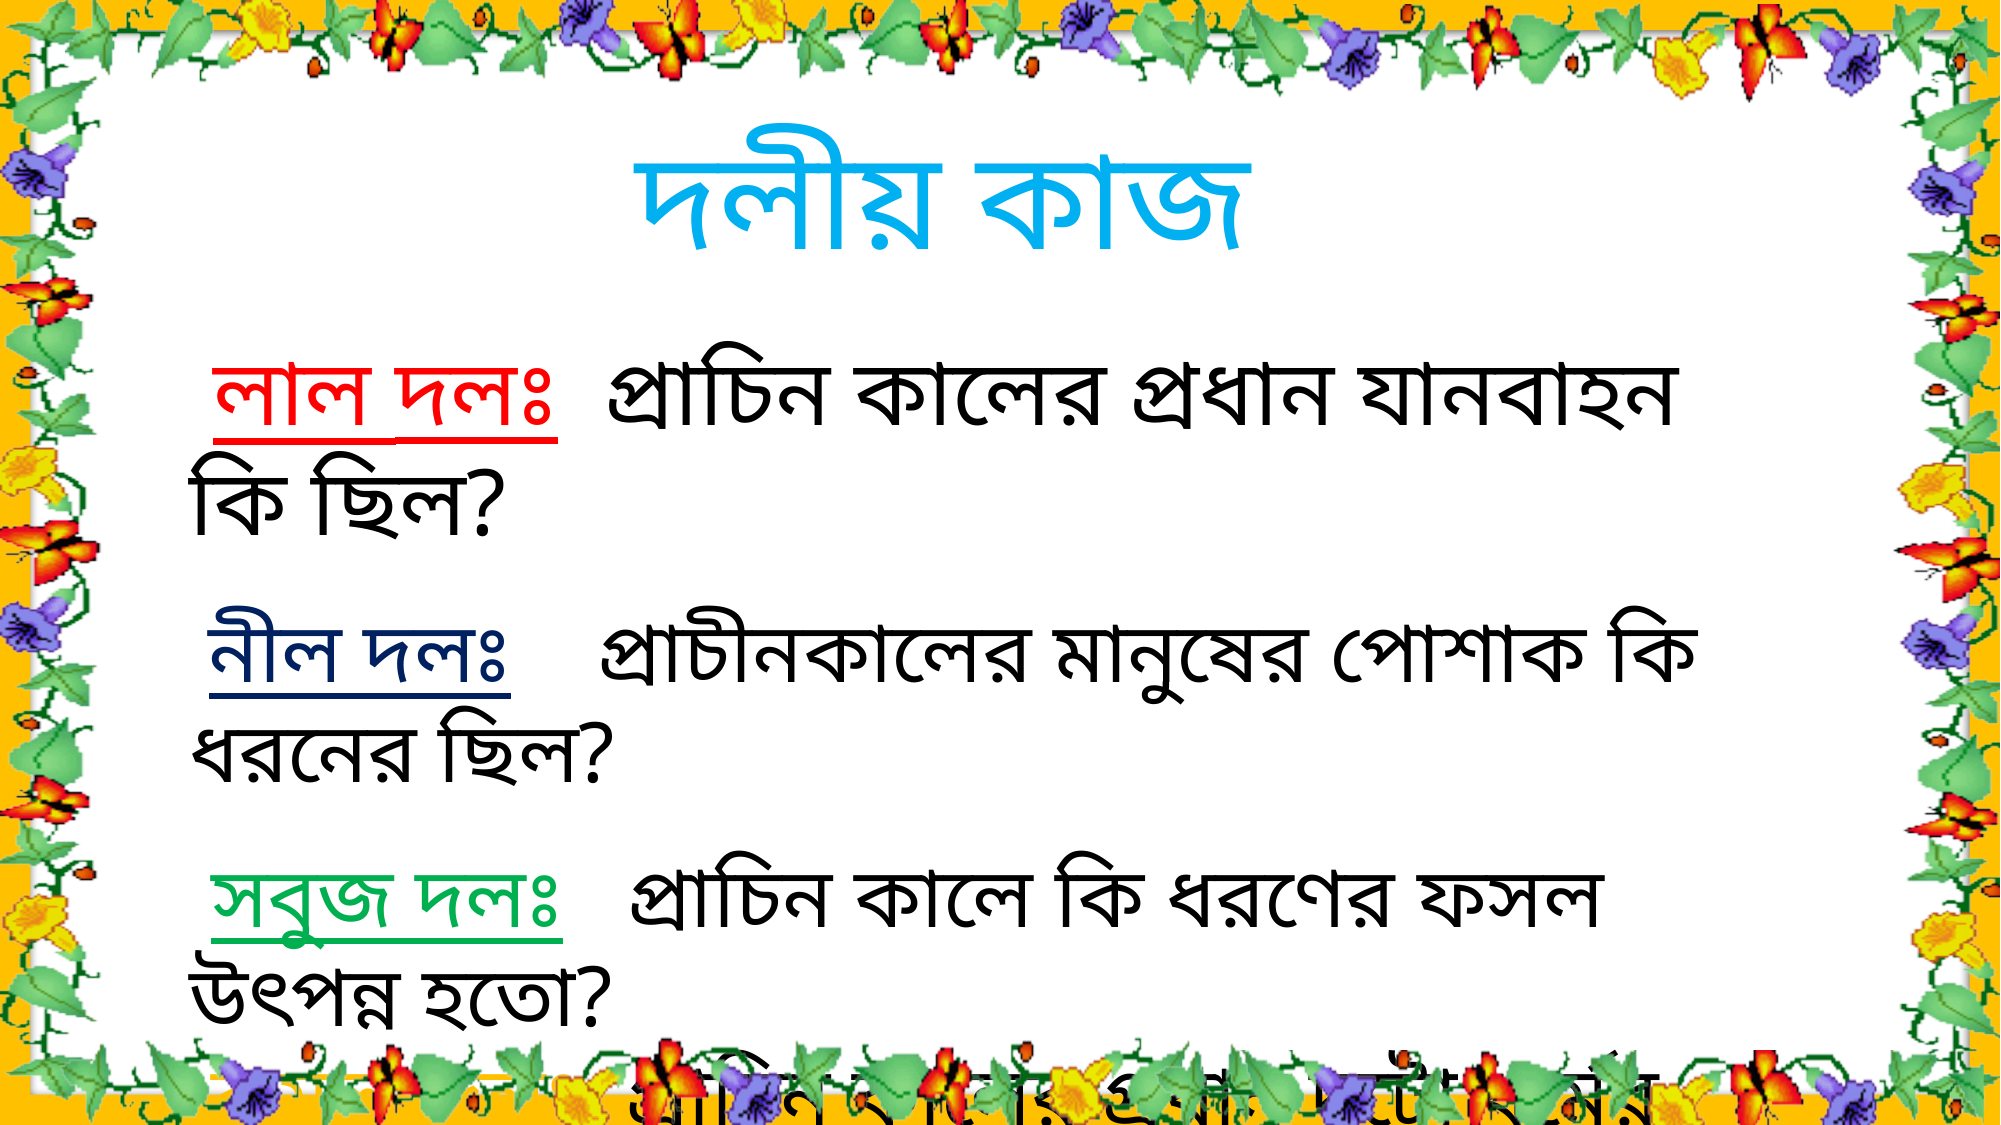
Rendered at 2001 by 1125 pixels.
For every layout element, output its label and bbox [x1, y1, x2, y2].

text_box [0, 0, 2000, 1125]
